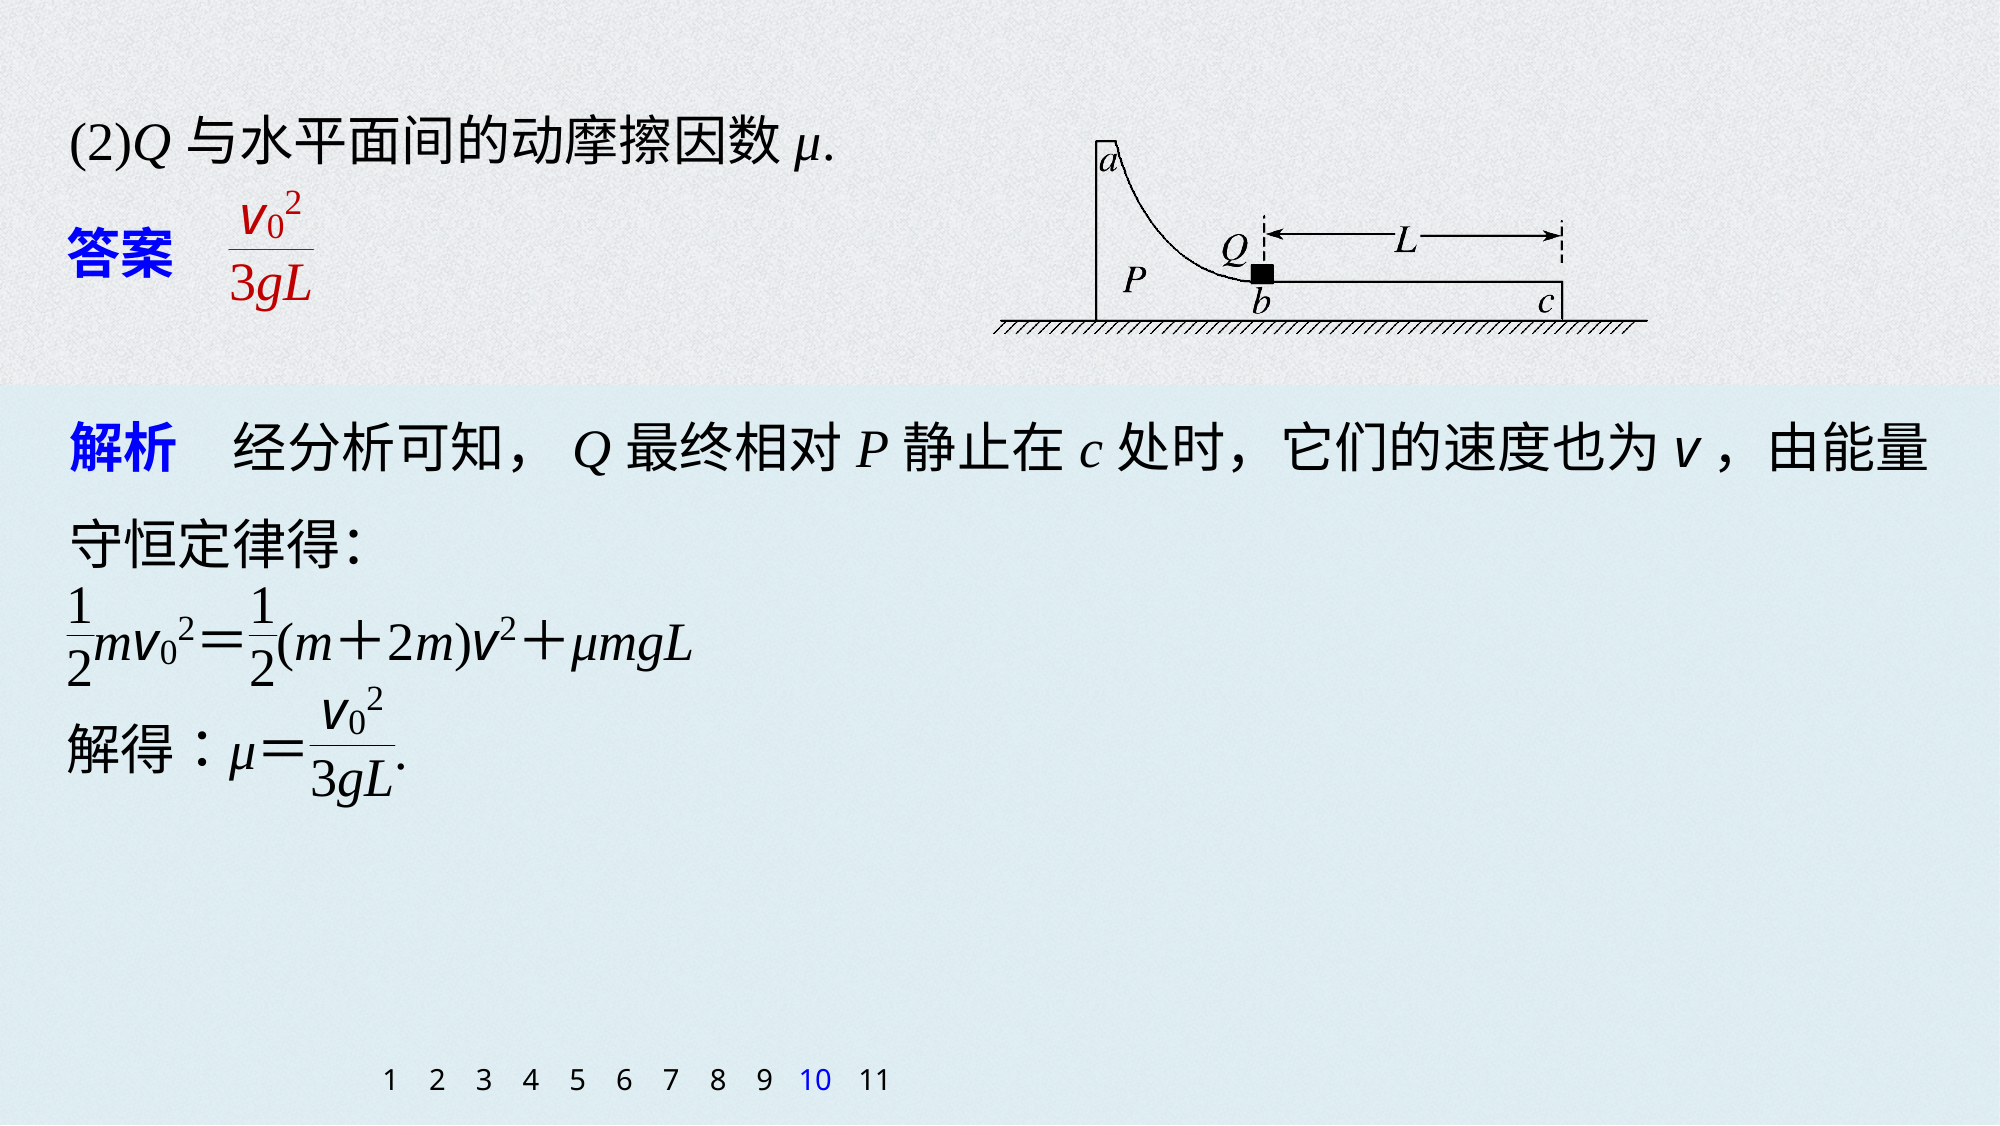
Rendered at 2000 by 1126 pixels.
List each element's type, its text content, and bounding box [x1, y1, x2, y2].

text_box 6 [604, 1052, 645, 1106]
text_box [66, 184, 376, 362]
text_box 9 [744, 1052, 785, 1106]
text_box 解析 经分析可知，Q最终相对P静止在c处时，它们的速度也为v，由能量守恒定律得： [54, 373, 1945, 583]
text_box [66, 680, 473, 847]
text_box 8 [698, 1052, 739, 1106]
picture [0, 0, 2000, 385]
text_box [66, 573, 828, 737]
text_box 10 [791, 1052, 840, 1106]
text_box 2 [417, 1052, 458, 1106]
text_box 11 [850, 1052, 900, 1106]
text_box 3 [464, 1052, 505, 1106]
text_box 1 [370, 1052, 411, 1106]
text_box 7 [651, 1052, 692, 1106]
text_box 4 [510, 1052, 552, 1106]
text_box 5 [557, 1052, 598, 1106]
text_box (2)Q与水平面间的动摩擦因数μ. [54, 66, 1945, 179]
